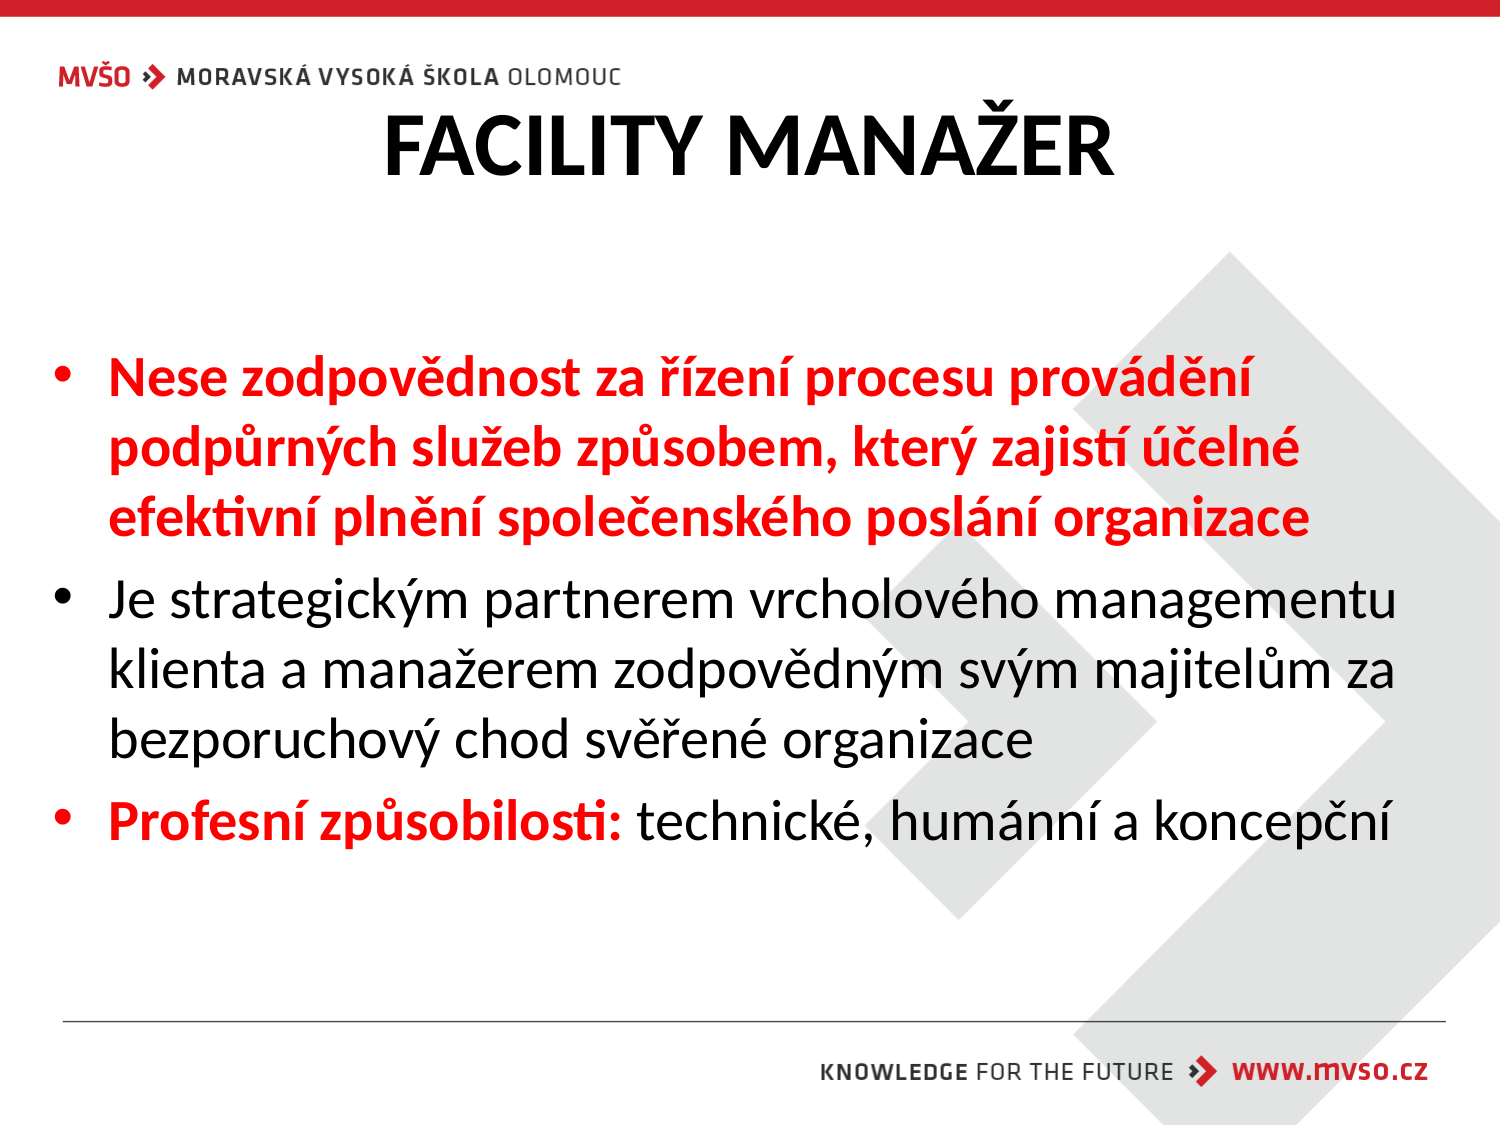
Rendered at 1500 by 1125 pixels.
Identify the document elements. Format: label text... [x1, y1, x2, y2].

list Nese zodpovědnost za řízení procesu provádění podpůrných služeb způsobem, který zajistí účelné efektivní plnění společenského poslání organizace Je strategickým partnerem vrcholového managementu klienta a manažerem zodpovědným svým majitelům za bezporuchový chod svěřené organizace Profesní způsobilosti: technické, humánní a koncepční [37, 331, 1469, 1100]
title FACILITY MANAŽER [75, 45, 1425, 233]
picture [0, 0, 1500, 1125]
